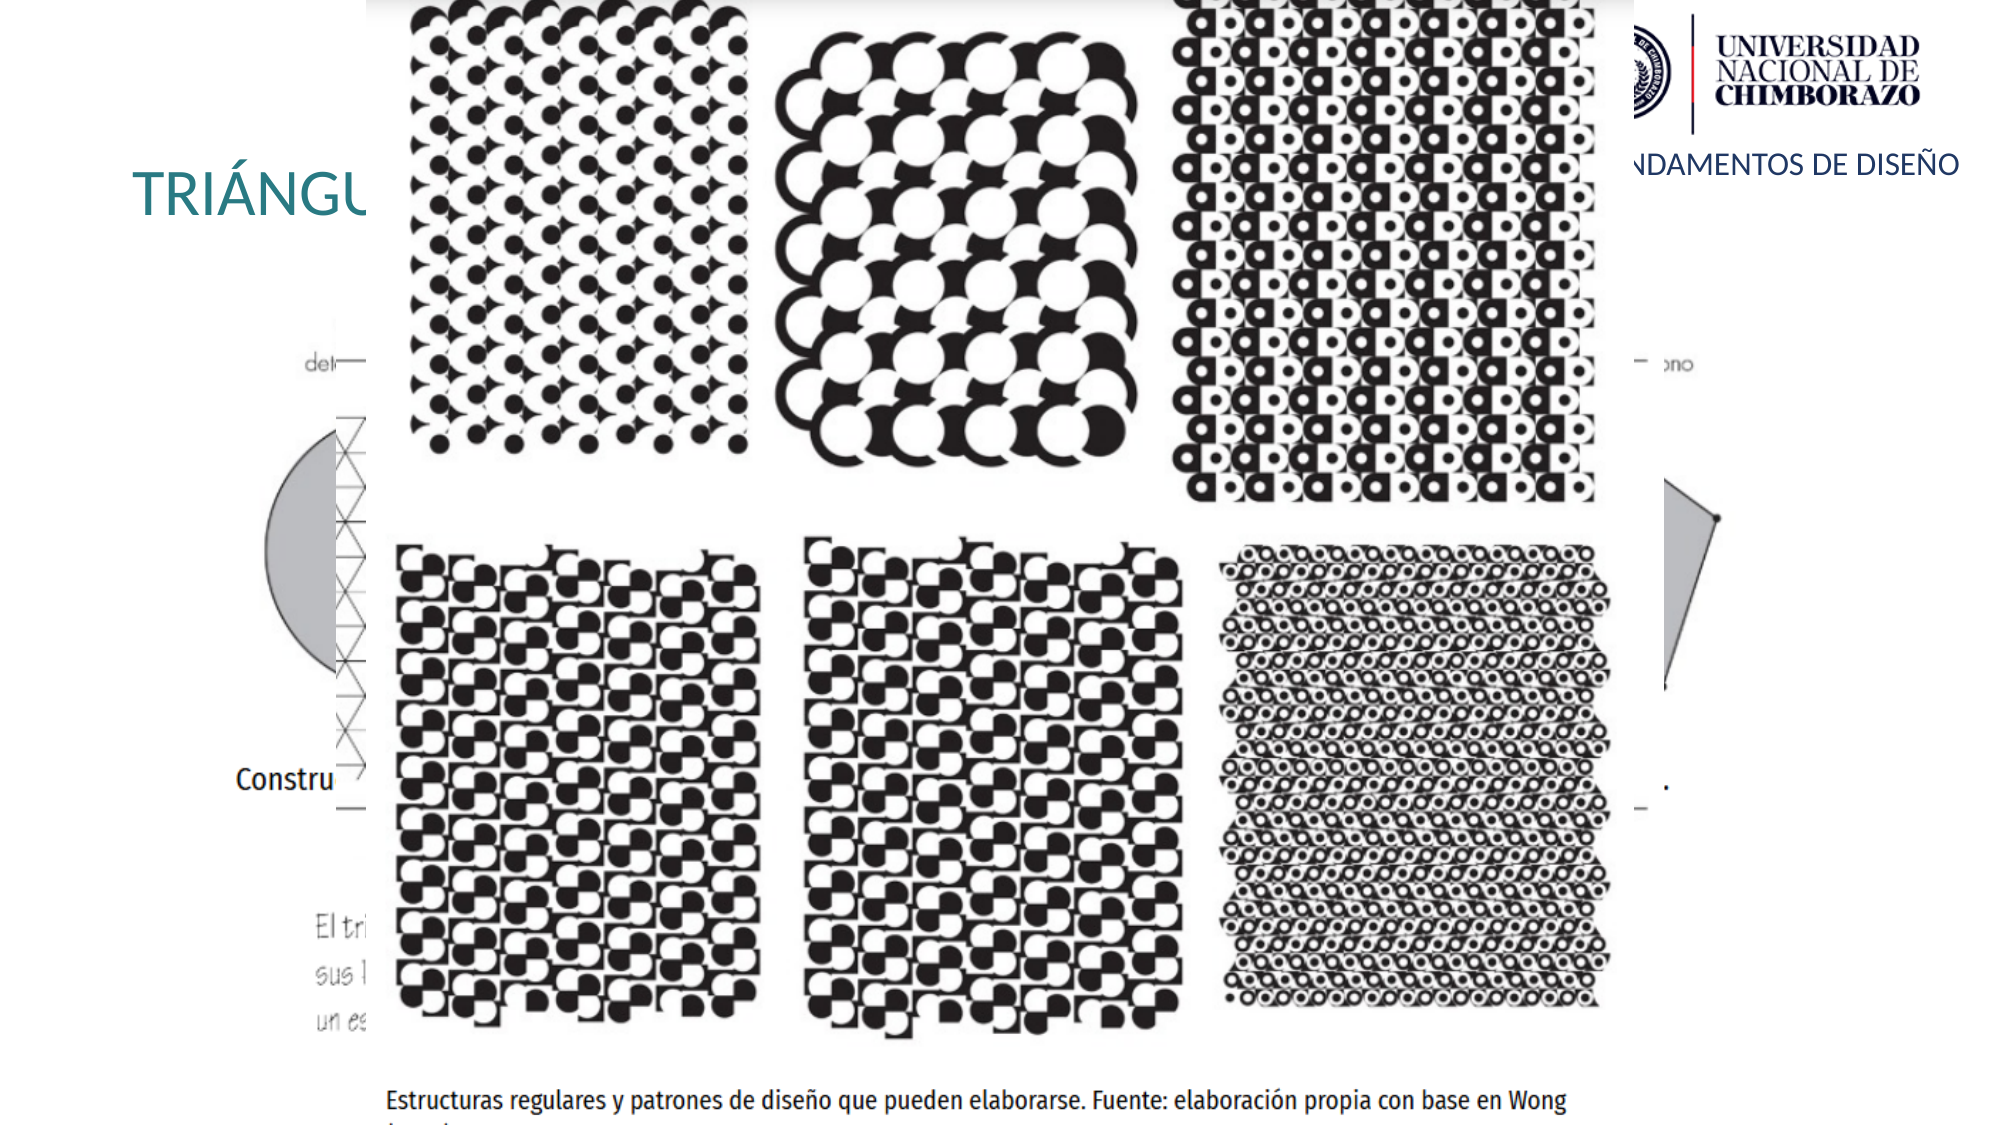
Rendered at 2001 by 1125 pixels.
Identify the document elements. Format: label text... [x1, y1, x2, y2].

text_box FUNDAMENTOS DE DISEÑO [1634, 134, 1976, 190]
picture [185, 0, 1923, 1125]
text_box TRIÁNGULO [117, 100, 366, 236]
